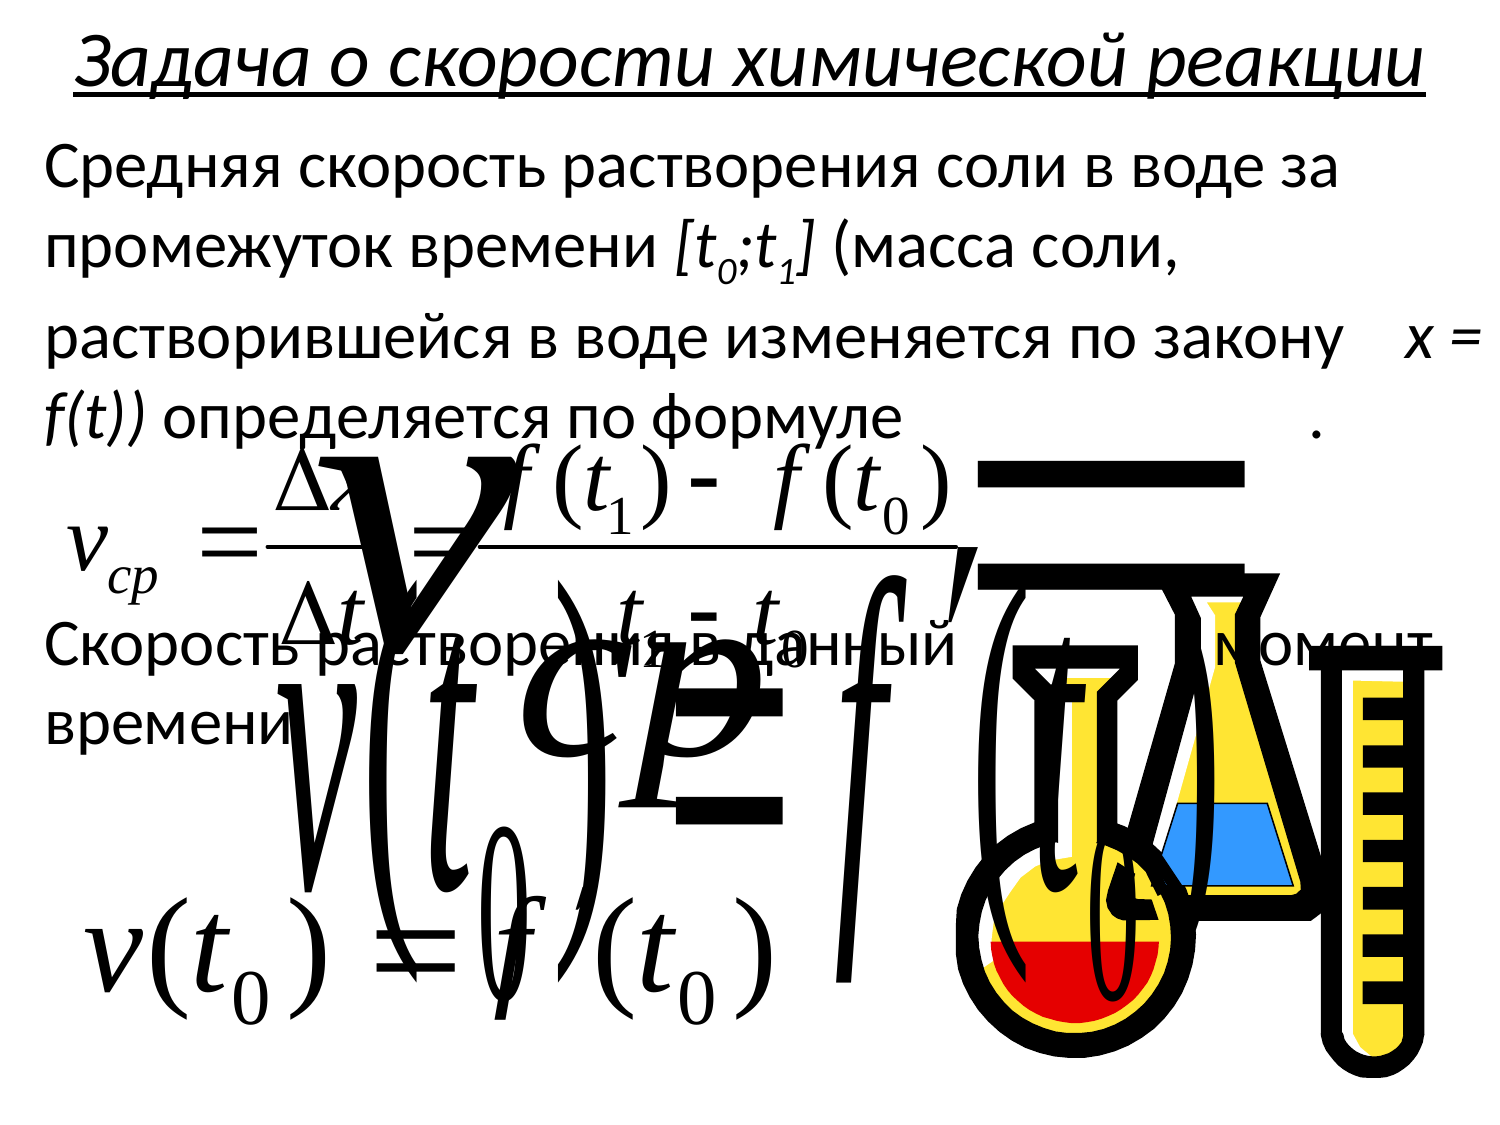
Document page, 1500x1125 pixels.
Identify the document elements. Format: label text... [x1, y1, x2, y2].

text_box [52, 420, 244, 689]
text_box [249, 444, 1251, 1112]
text_box Средняя скорость растворения соли в воде за промежуток времени [t0;t1] (масса соли, растворившейся в воде изменяется по закону х = f(t)) определяется по формуле . Скорость растворения в данный момент времени [29, 113, 1500, 766]
text_box Задача о скорости химической реакции [0, 0, 1500, 110]
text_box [1254, 571, 1447, 1083]
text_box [64, 855, 798, 1059]
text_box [249, 228, 1251, 444]
